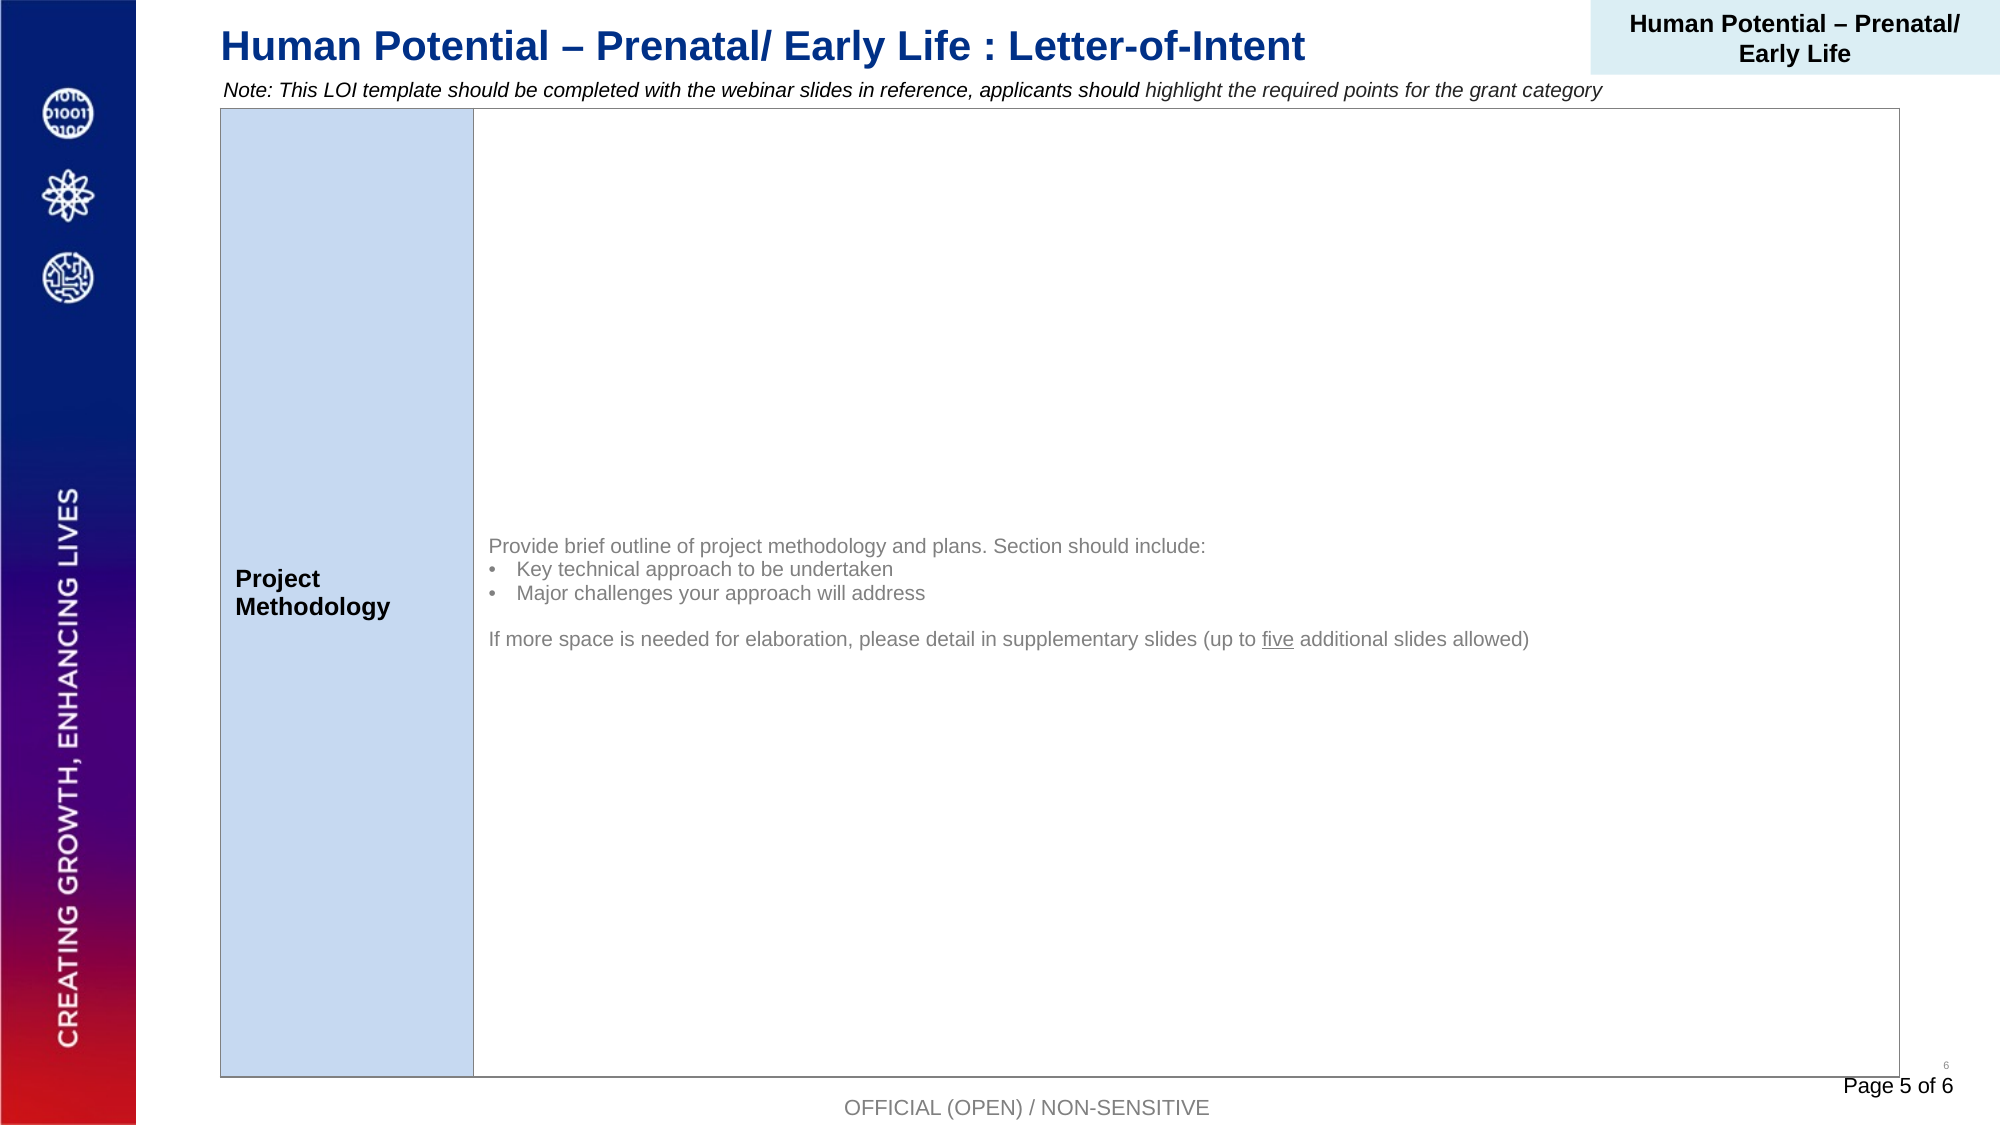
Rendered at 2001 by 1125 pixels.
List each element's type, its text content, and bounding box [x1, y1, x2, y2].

table_header Provide brief outline of project methodology and plans. Section should include: Key technical approach to be undertaken Major challenges your approach will address If more space is needed for elaboration, please detail in supplementary slides (up to five additional slides allowed) [474, 109, 1899, 1076]
title Human Potential – Prenatal/ Early Life : Letter-of-Intent [205, 11, 1590, 102]
table_header Project Methodology [221, 109, 473, 1076]
text_box Note: This LOI template should be completed with the webinar slides in reference, applicants should highlight the required points for the grant category [208, 69, 1684, 109]
picture [0, 0, 136, 1125]
text_box OFFICIAL (OPEN) / NON-SENSITIVE [813, 1086, 1242, 1125]
text_box Human Potential – Prenatal/ Early Life [1590, 0, 2000, 75]
text_box Page 5 of 6 [1744, 1064, 1969, 1106]
